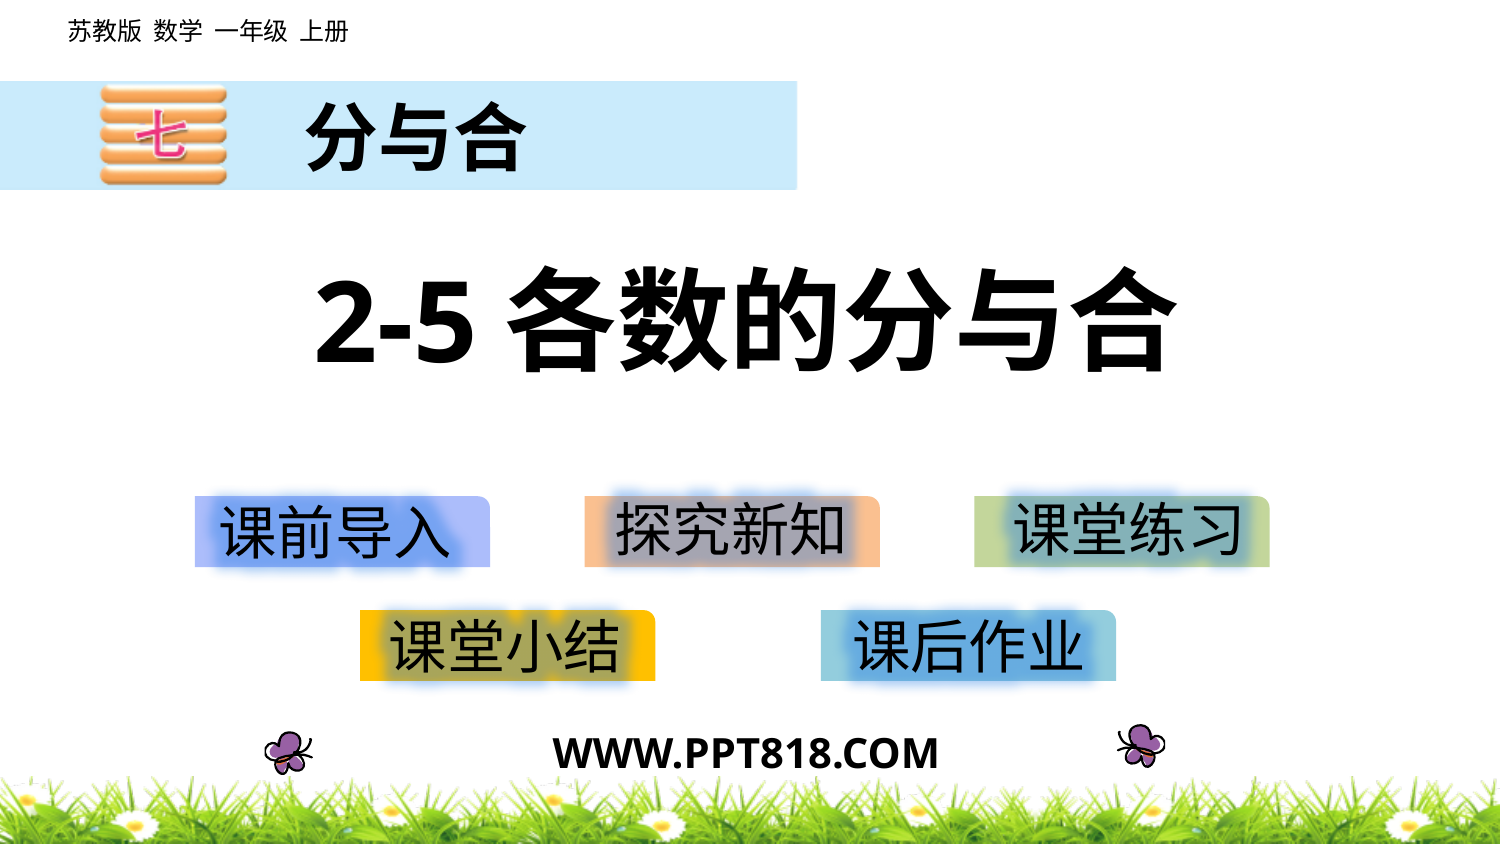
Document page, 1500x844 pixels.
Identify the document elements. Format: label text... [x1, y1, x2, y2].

text_box WWW.PPT818.COM [481, 714, 1012, 784]
text_box 2-5各数的分与合 [301, 244, 1192, 391]
text_box 课前导入 [199, 484, 472, 579]
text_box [0, 0, 573, 70]
text_box 课堂练习 [993, 481, 1265, 575]
text_box 课堂小结 [369, 598, 642, 693]
text_box 探究新知 [595, 481, 868, 575]
picture [0, 81, 799, 191]
picture [1111, 723, 1166, 772]
text_box 课后作业 [833, 598, 1105, 693]
picture [0, 730, 1500, 844]
